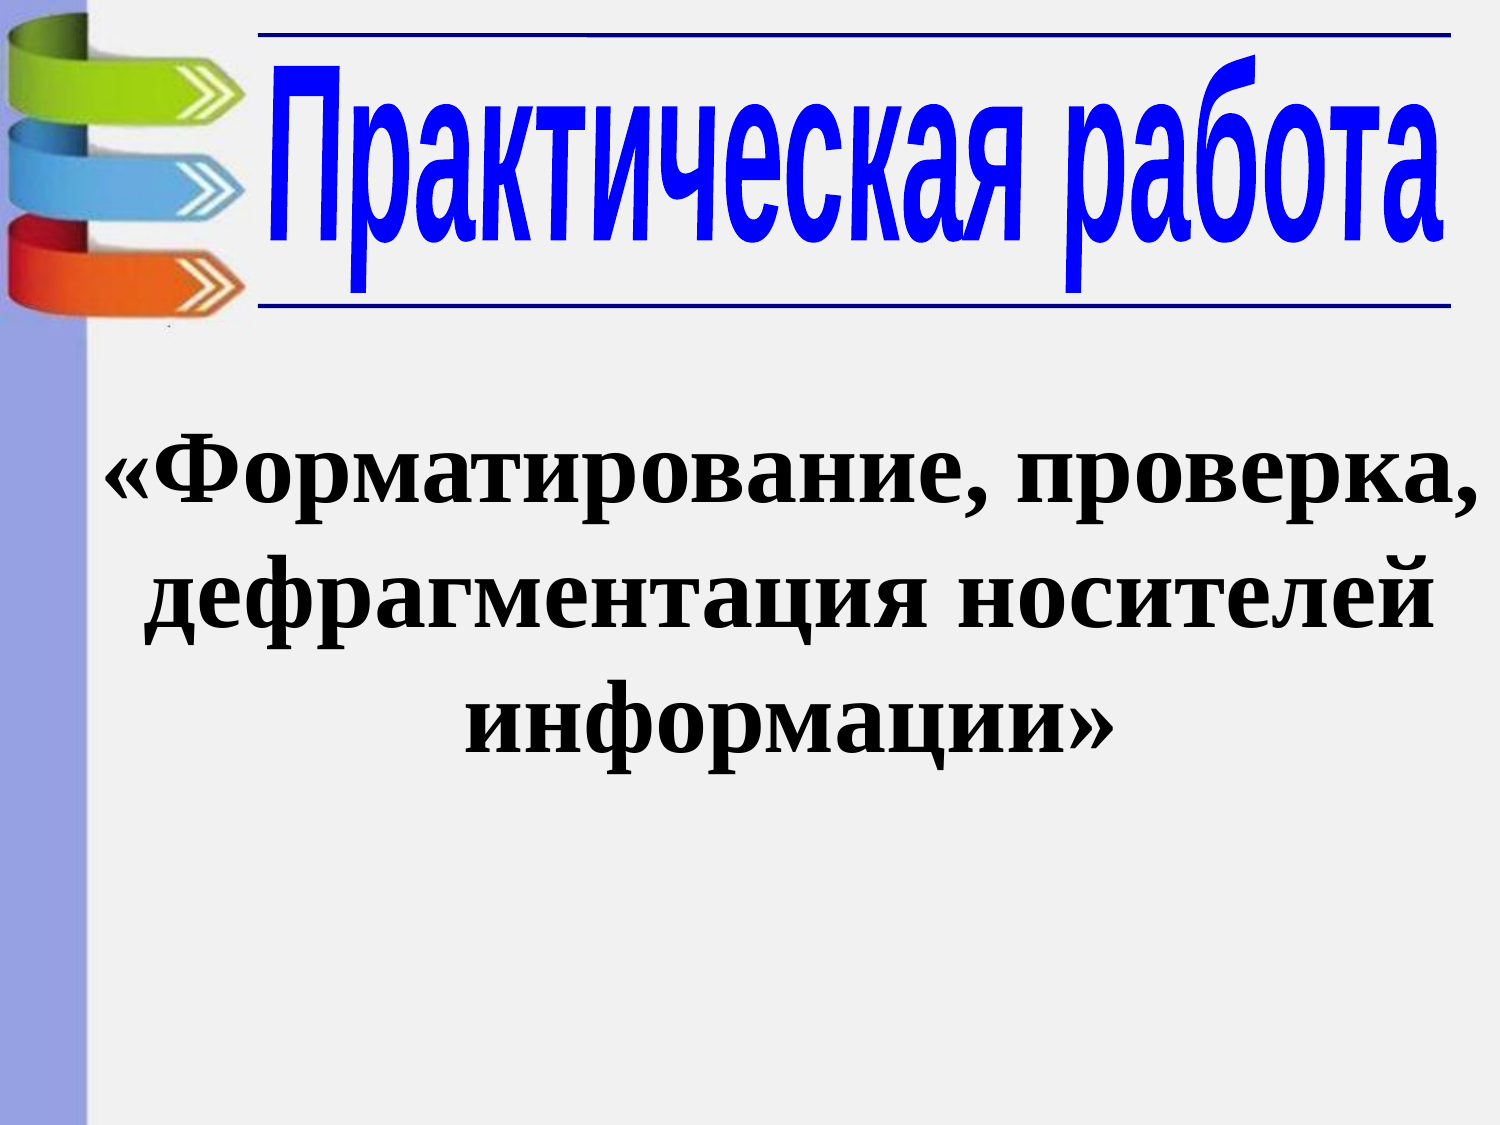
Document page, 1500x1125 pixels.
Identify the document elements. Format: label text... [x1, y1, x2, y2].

picture [0, 0, 1500, 1125]
text_box «Форматирование, проверка, дефрагментация носителей информации» [82, 391, 1500, 781]
